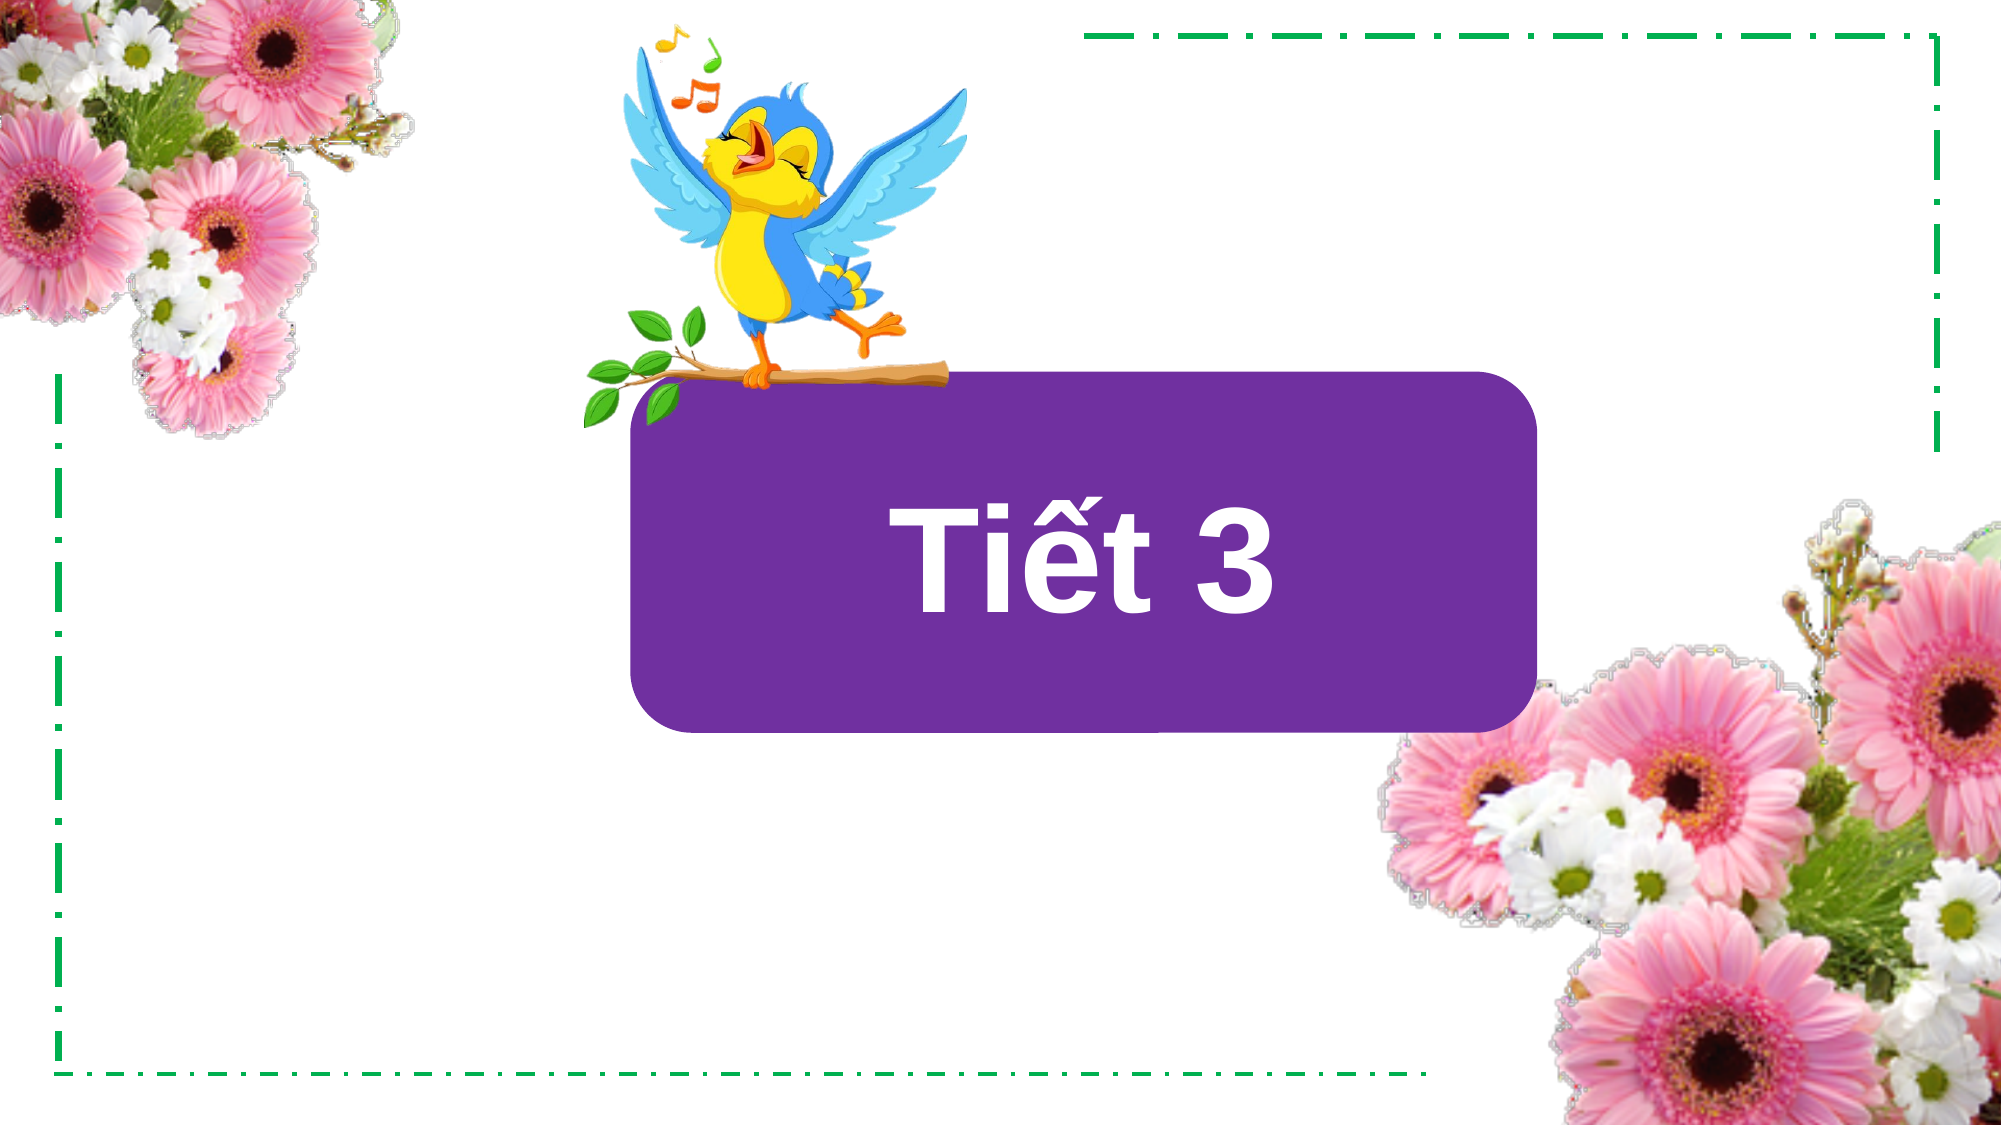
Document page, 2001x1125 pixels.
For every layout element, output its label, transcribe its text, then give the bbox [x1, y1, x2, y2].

text_box Tiết 3 [631, 372, 1536, 732]
picture [0, 0, 452, 452]
picture [1359, 443, 2001, 1125]
picture [584, 0, 967, 428]
